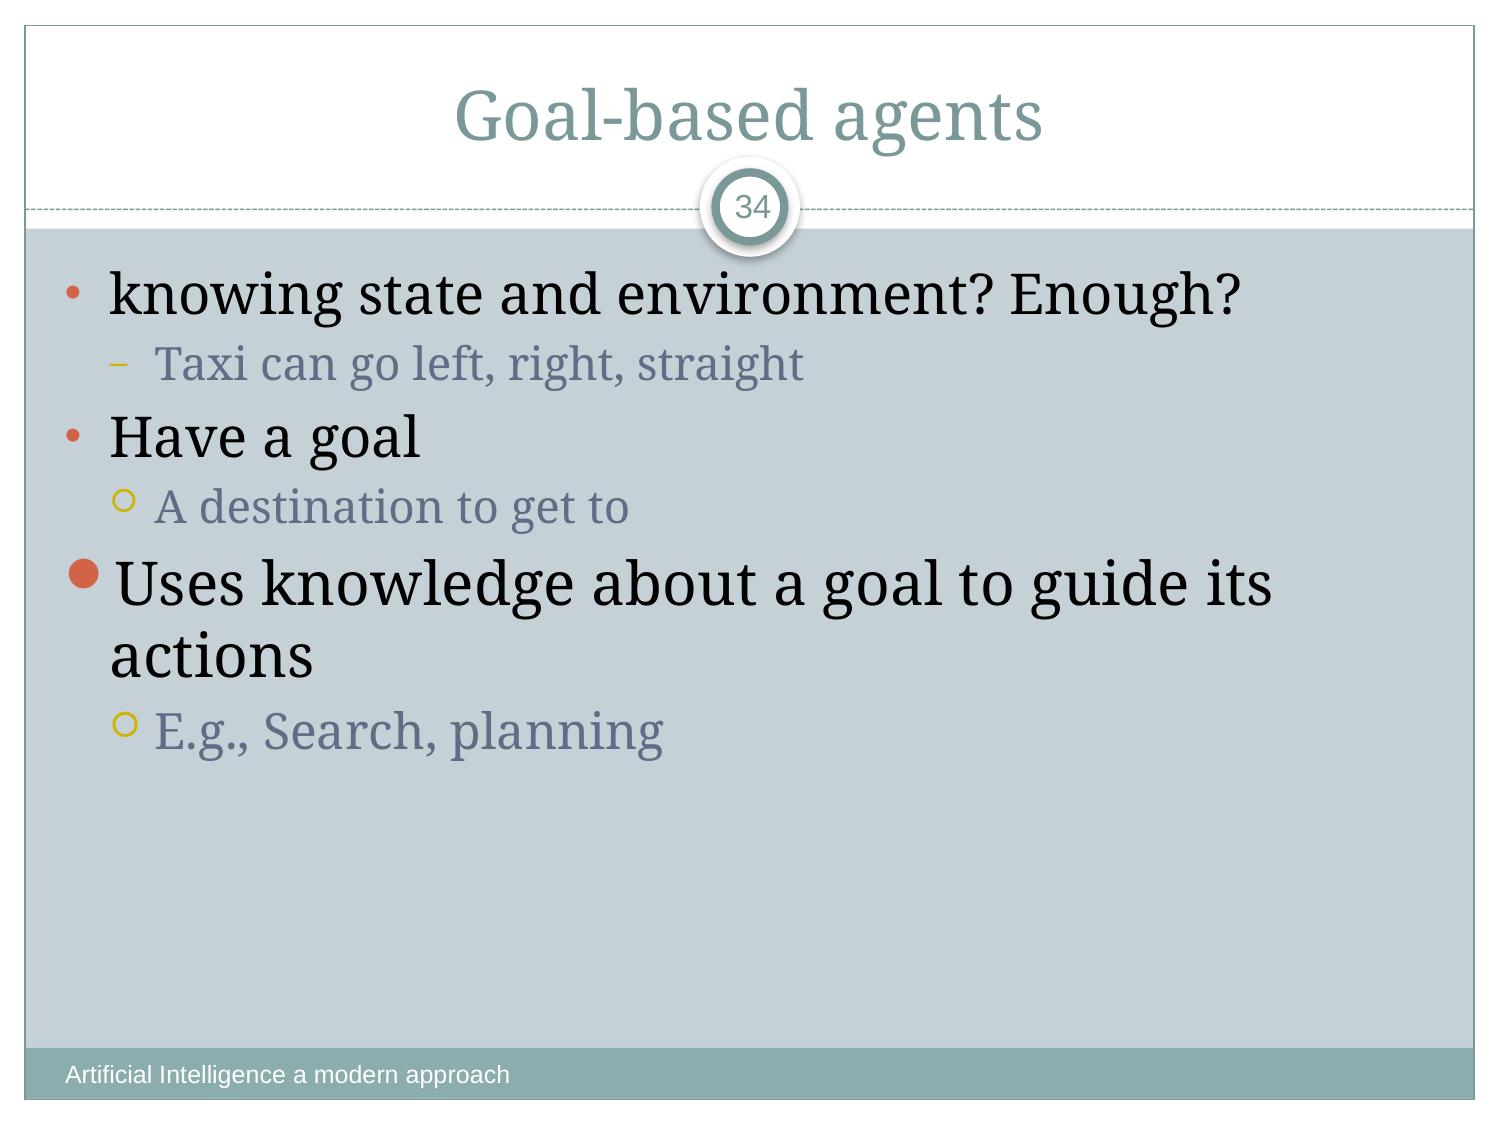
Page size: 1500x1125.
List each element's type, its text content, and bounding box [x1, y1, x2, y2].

title Goal-based agents [49, 37, 1450, 162]
slide_number 34 [715, 168, 791, 241]
footer Artificial Intelligence a modern approach [50, 1051, 638, 1112]
list knowing state and environment? Enough? Taxi can go left, right, straight Have a goal A destination to get to Uses knowledge about a goal to guide its actions E.g., Search, planning [49, 250, 1445, 1001]
